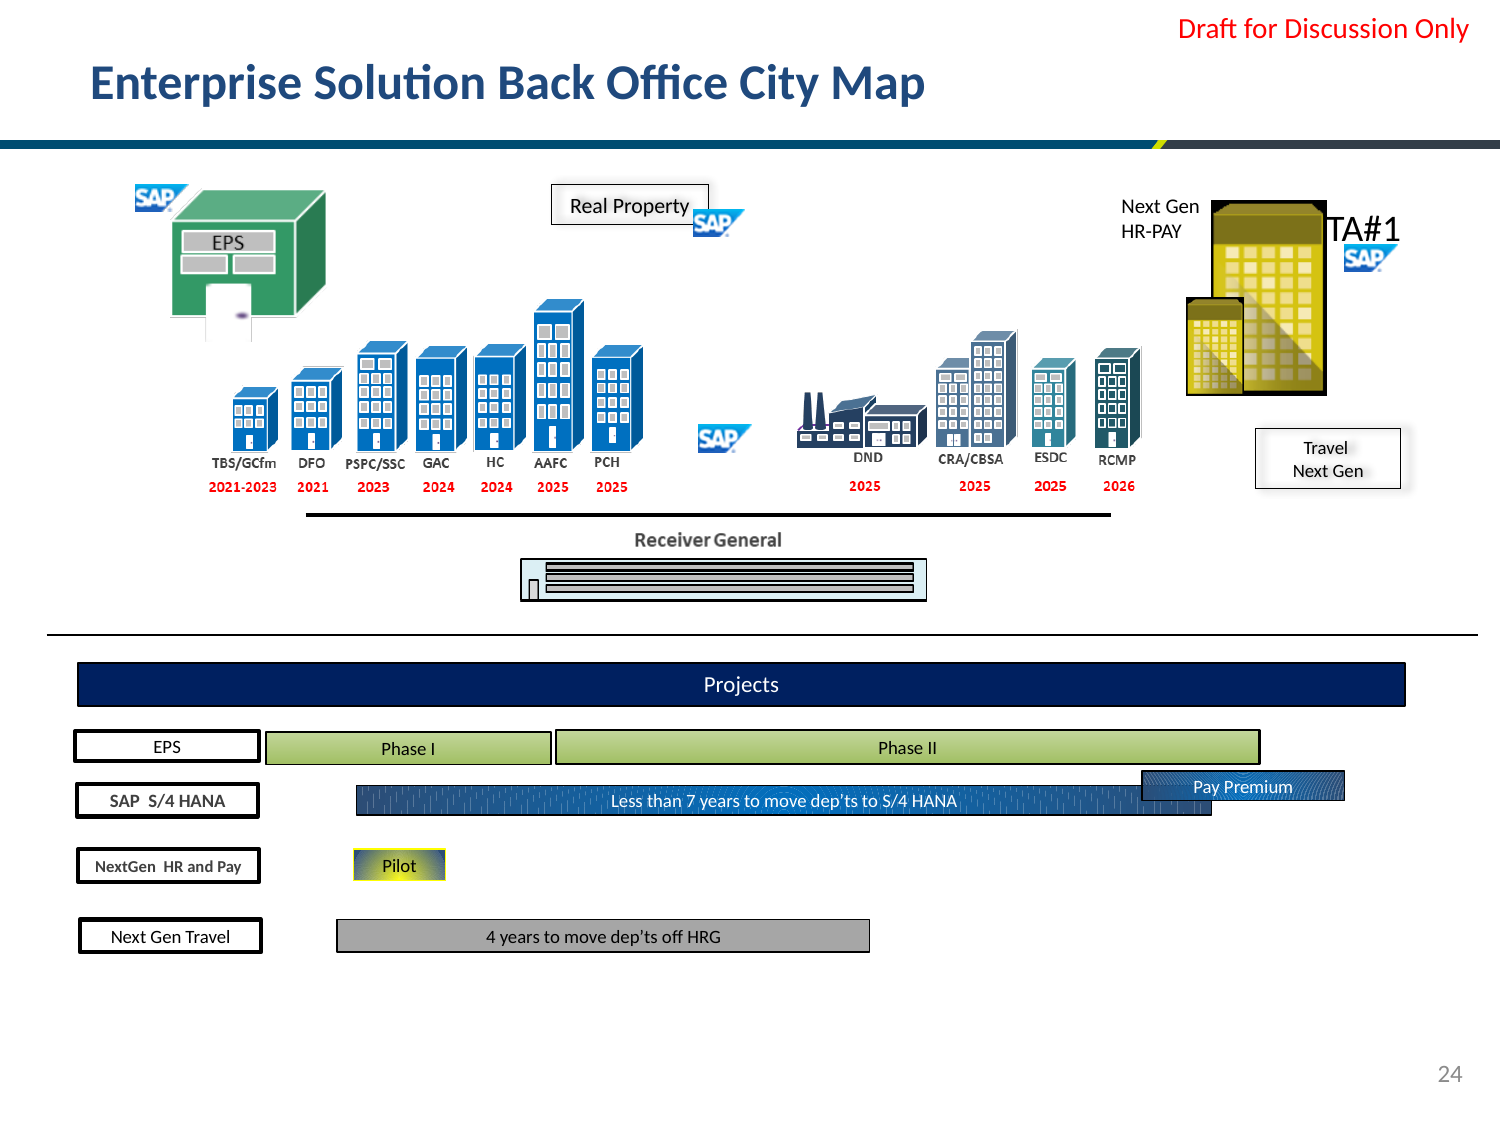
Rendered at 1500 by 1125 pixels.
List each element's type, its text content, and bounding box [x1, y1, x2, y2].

picture [1344, 243, 1398, 273]
text_box 4 years to move dep’ts off HRG [335, 917, 872, 954]
slide_number 24 [1400, 1042, 1478, 1103]
text_box EPS [73, 729, 261, 763]
text_box TA#1 [1311, 196, 1425, 256]
text_box Next Gen Travel [78, 917, 263, 954]
text_box Draft for Discussion Only [1163, 2, 1500, 52]
text_box SAP S/4 HANA [75, 782, 260, 819]
text_box NextGen HR and Pay [76, 847, 261, 884]
picture [1185, 199, 1328, 397]
text_box Projects [76, 660, 1407, 708]
text_box Less than 7 years to move dep’ts to S/4 HANA [354, 783, 1214, 817]
text_box Travel Next Gen [1255, 428, 1401, 489]
title Enterprise Solution Back Office City Map [75, 24, 1425, 117]
text_box Pilot [351, 847, 448, 882]
text_box Phase I [264, 730, 553, 767]
text_box Next Gen HR-PAY [1106, 185, 1221, 251]
picture [693, 209, 746, 237]
text_box Real Property [551, 184, 709, 225]
picture [520, 520, 928, 602]
text_box Phase II [554, 728, 1262, 766]
picture [135, 184, 1150, 505]
text_box Pay Premium [1140, 769, 1347, 802]
